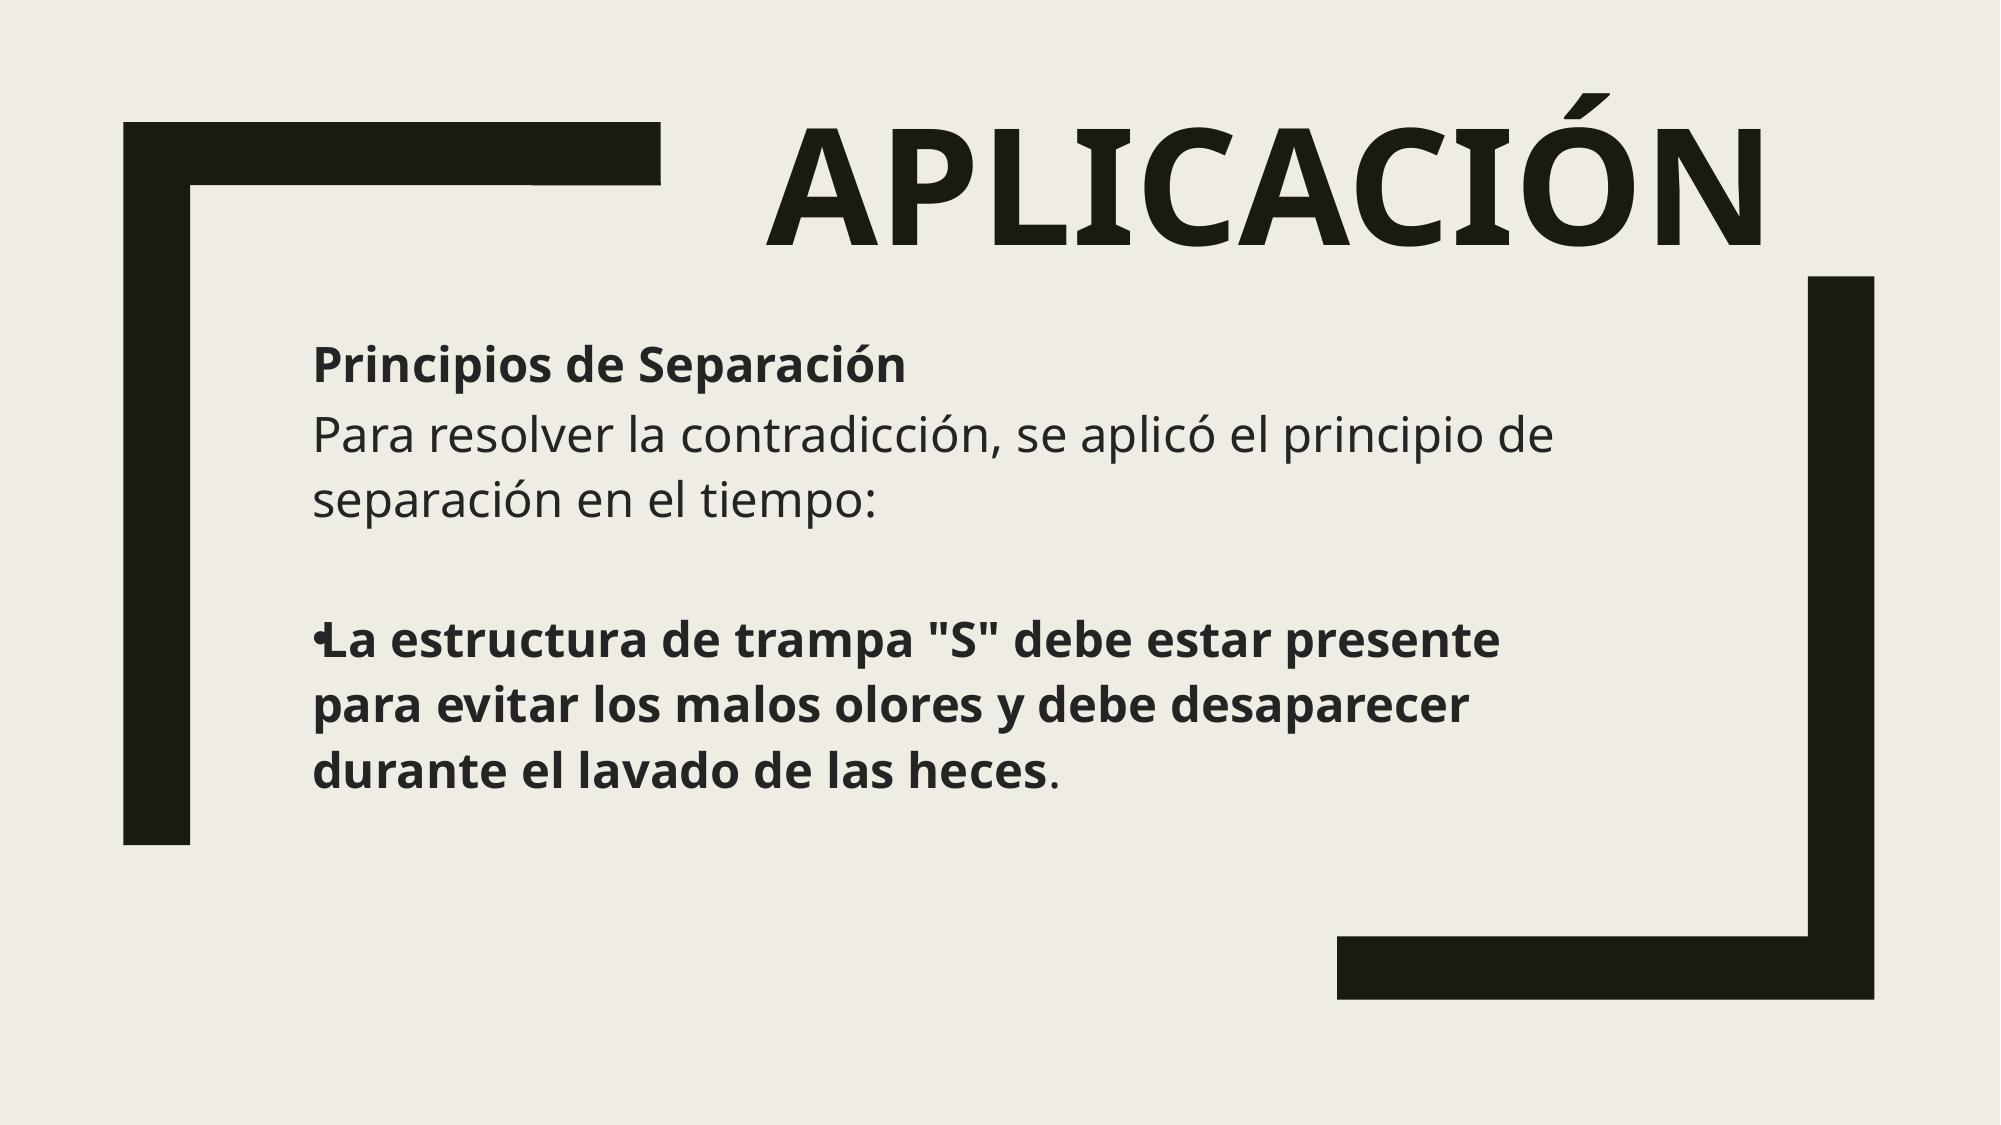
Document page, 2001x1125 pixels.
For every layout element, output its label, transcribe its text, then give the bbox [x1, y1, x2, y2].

title Aplicación [585, 0, 1957, 288]
subtitle Principios de Separación Para resolver la contradicción, se aplicó el principio de separación en el tiempo: La estructura de trampa "S" debe estar presente para evitar los malos olores y debe desaparecer durante el lavado de las heces. [297, 319, 1608, 806]
